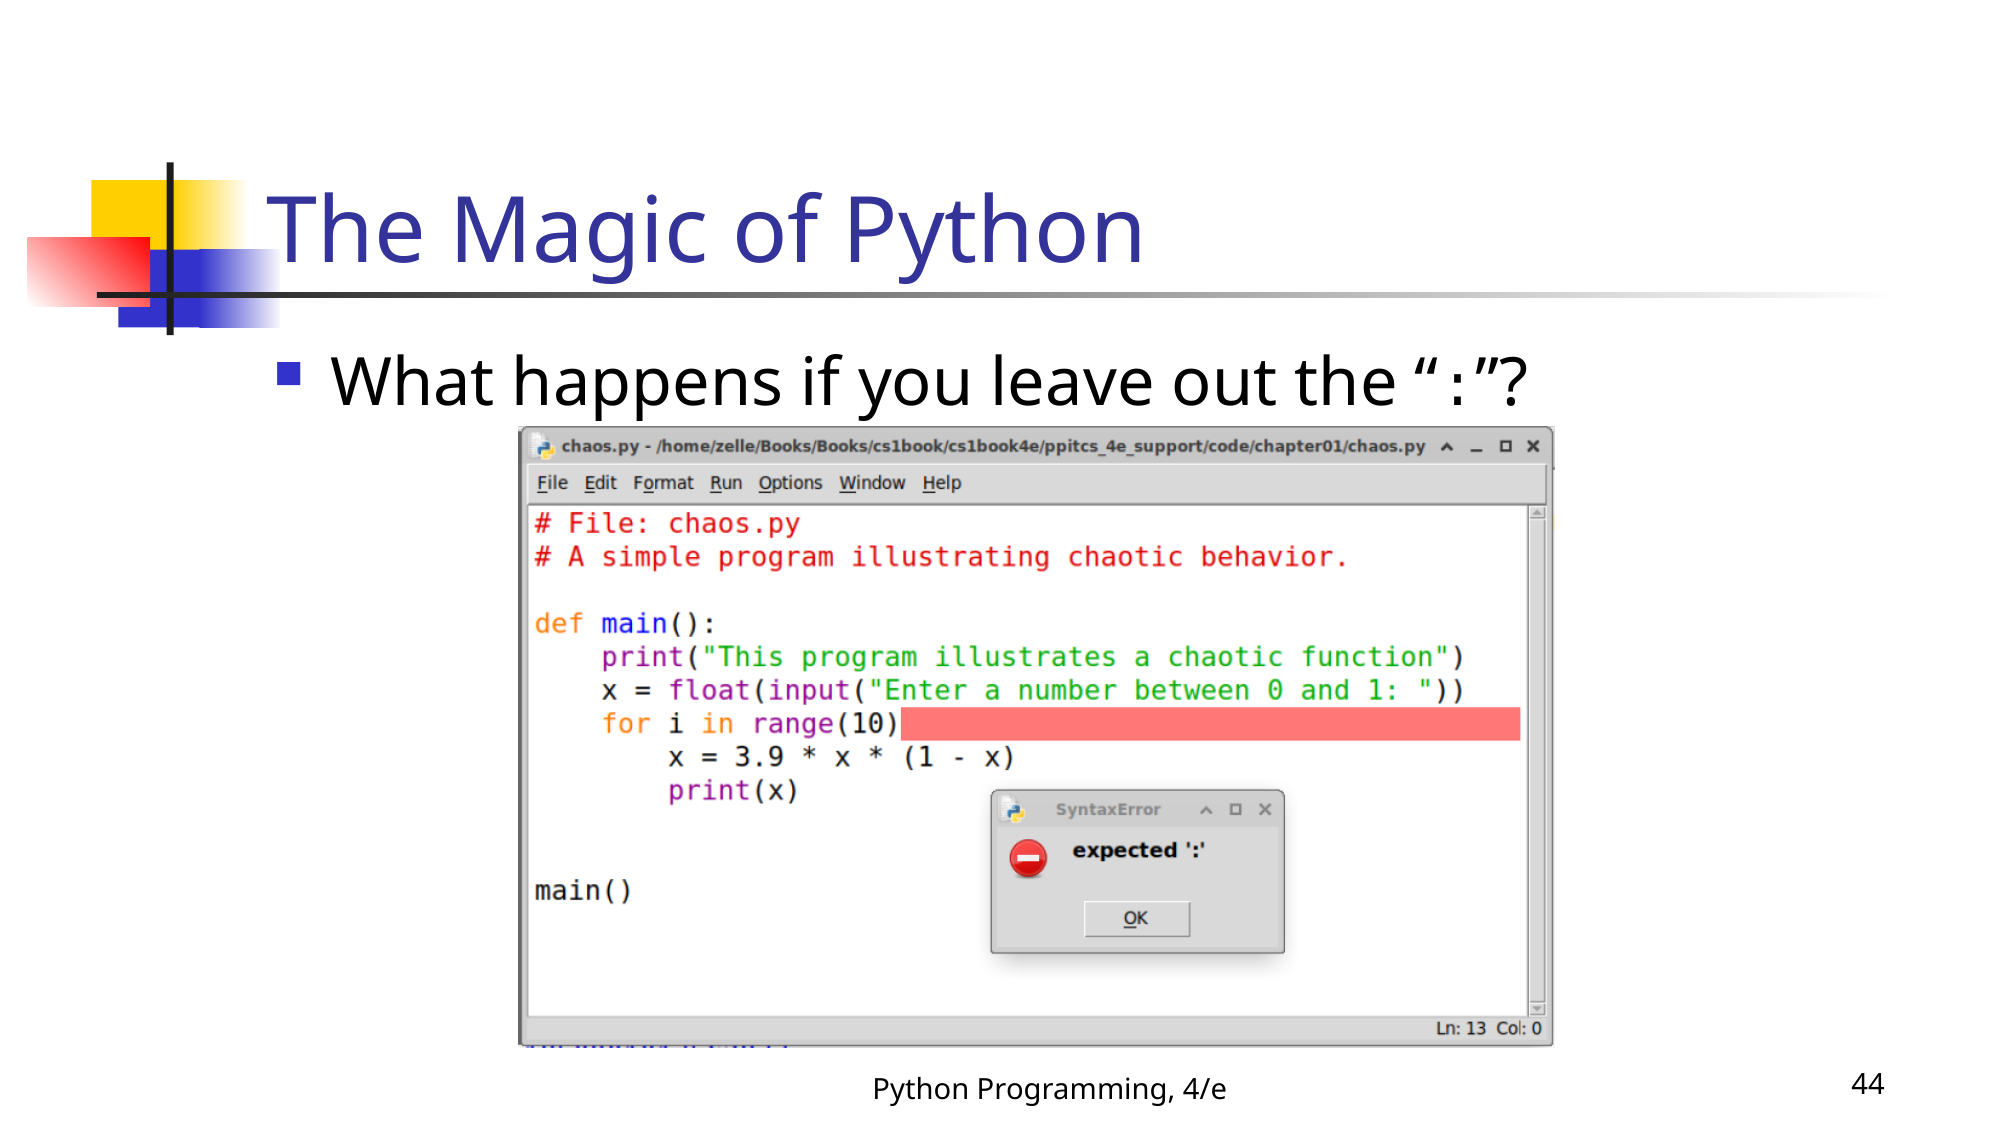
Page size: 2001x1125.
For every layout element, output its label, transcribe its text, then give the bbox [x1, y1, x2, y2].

footer Python Programming, 4/e [733, 1057, 1367, 1113]
picture [518, 426, 1557, 1049]
list What happens if you leave out the “:”? [258, 331, 1959, 1006]
slide_number 44 [1483, 1037, 1901, 1113]
title The Magic of Python [251, 101, 1957, 289]
